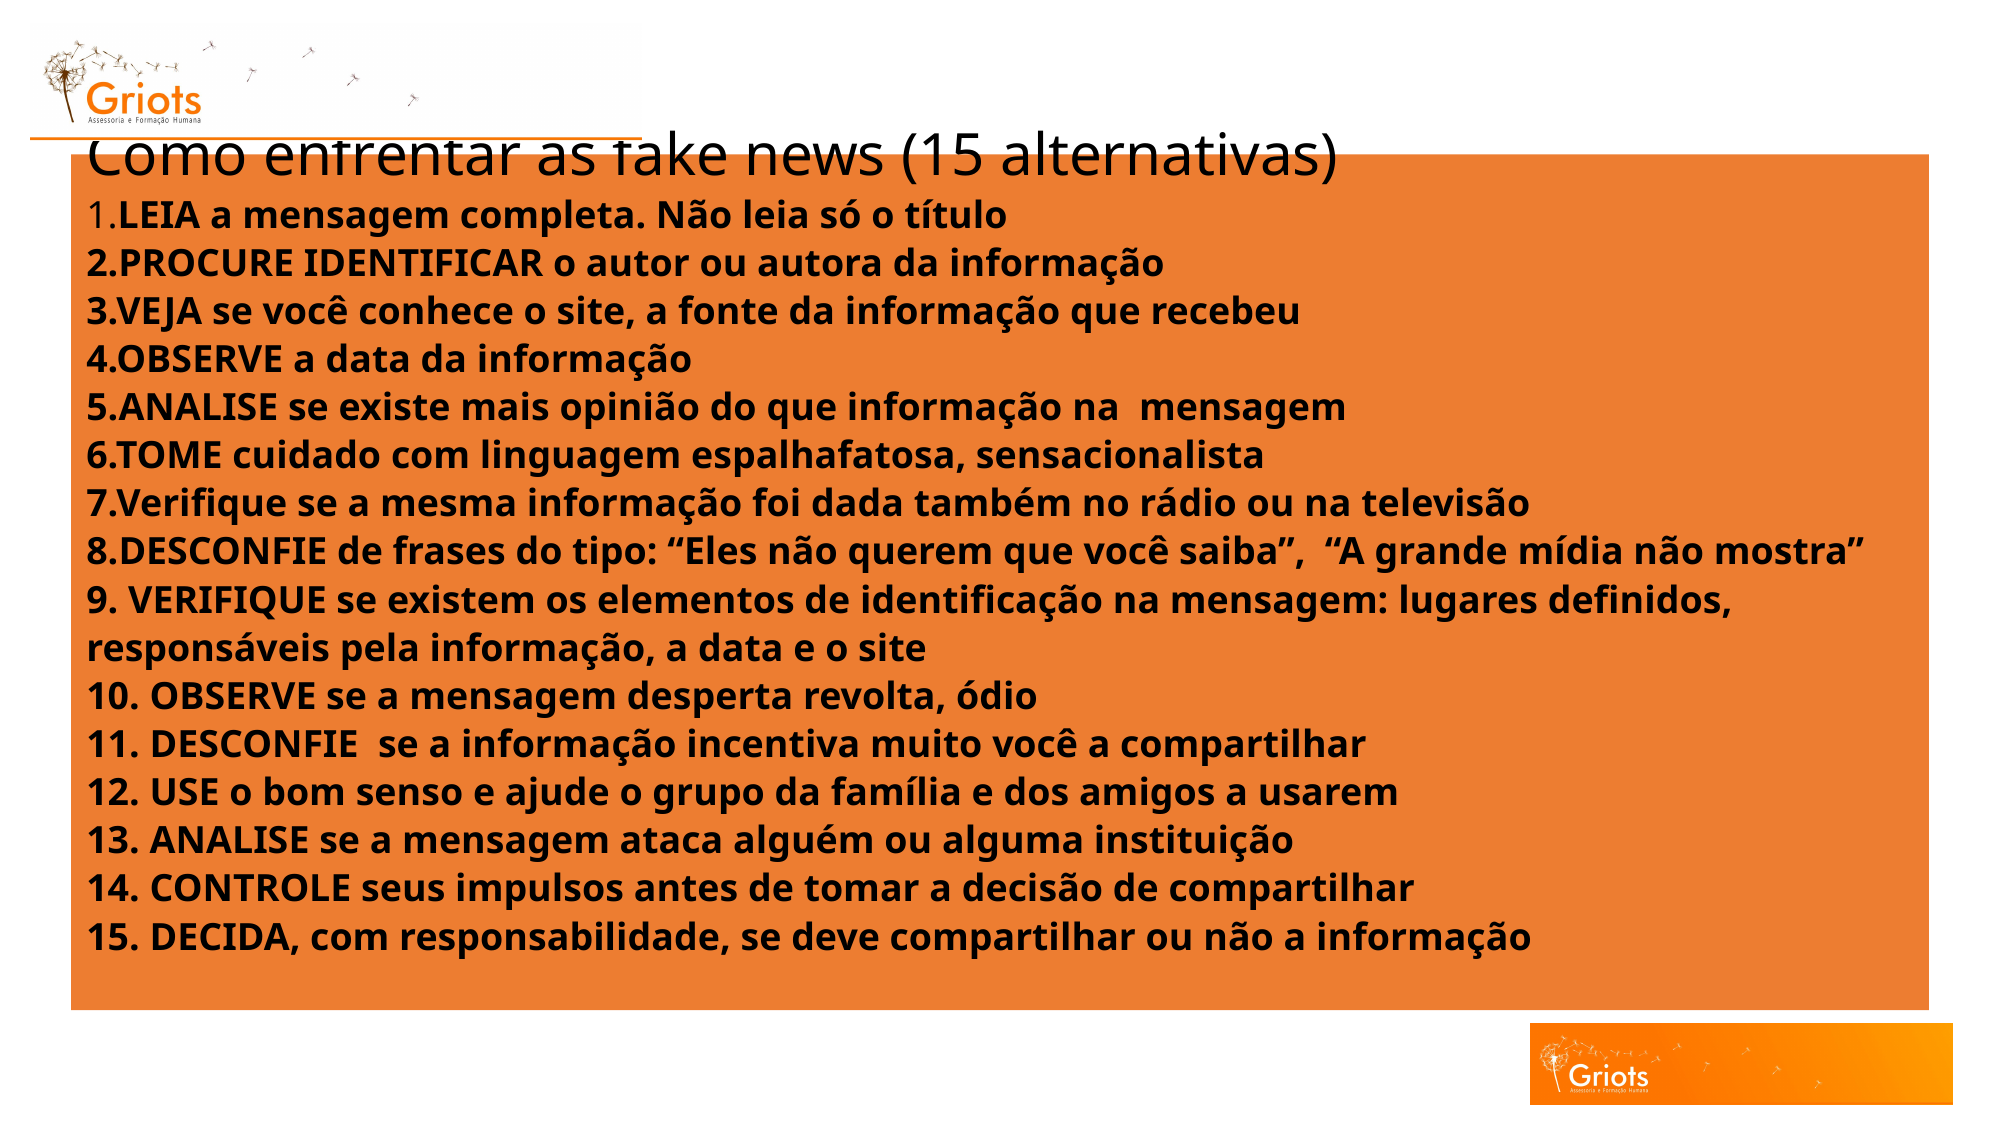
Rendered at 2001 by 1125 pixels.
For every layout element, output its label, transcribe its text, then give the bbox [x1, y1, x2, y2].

title Como enfrentar as fake news (15 alternativas) 1.LEIA a mensagem completa. Não leia só o título 2.PROCURE IDENTIFICAR o autor ou autora da informação 3.VEJA se você conhece o site, a fonte da informação que recebeu 4.OBSERVE a data da informação 5.ANALISE se existe mais opinião do que informação na mensagem 6.TOME cuidado com linguagem espalhafatosa, sensacionalista 7.Verifique se a mesma informação foi dada também no rádio ou na televisão 8.DESCONFIE de frases do tipo: “Eles não querem que você saiba”, “A grande mídia não mostra” 9. VERIFIQUE se existem os elementos de identificação na mensagem: lugares definidos, responsáveis pela informação, a data e o site 10. OBSERVE se a mensagem desperta revolta, ódio 11. DESCONFIE se a informação incentiva muito você a compartilhar 12. USE o bom senso e ajude o grupo da família e dos amigos a usarem 13. ANALISE se a mensagem ataca alguém ou alguma instituição 14. CONTROLE seus impulsos antes de tomar a decisão de compartilhar 15. DECIDA, com responsabilidade, se deve compartilhar ou não a informação [71, 154, 1929, 1011]
picture [30, 23, 642, 141]
picture [1530, 1023, 1953, 1105]
